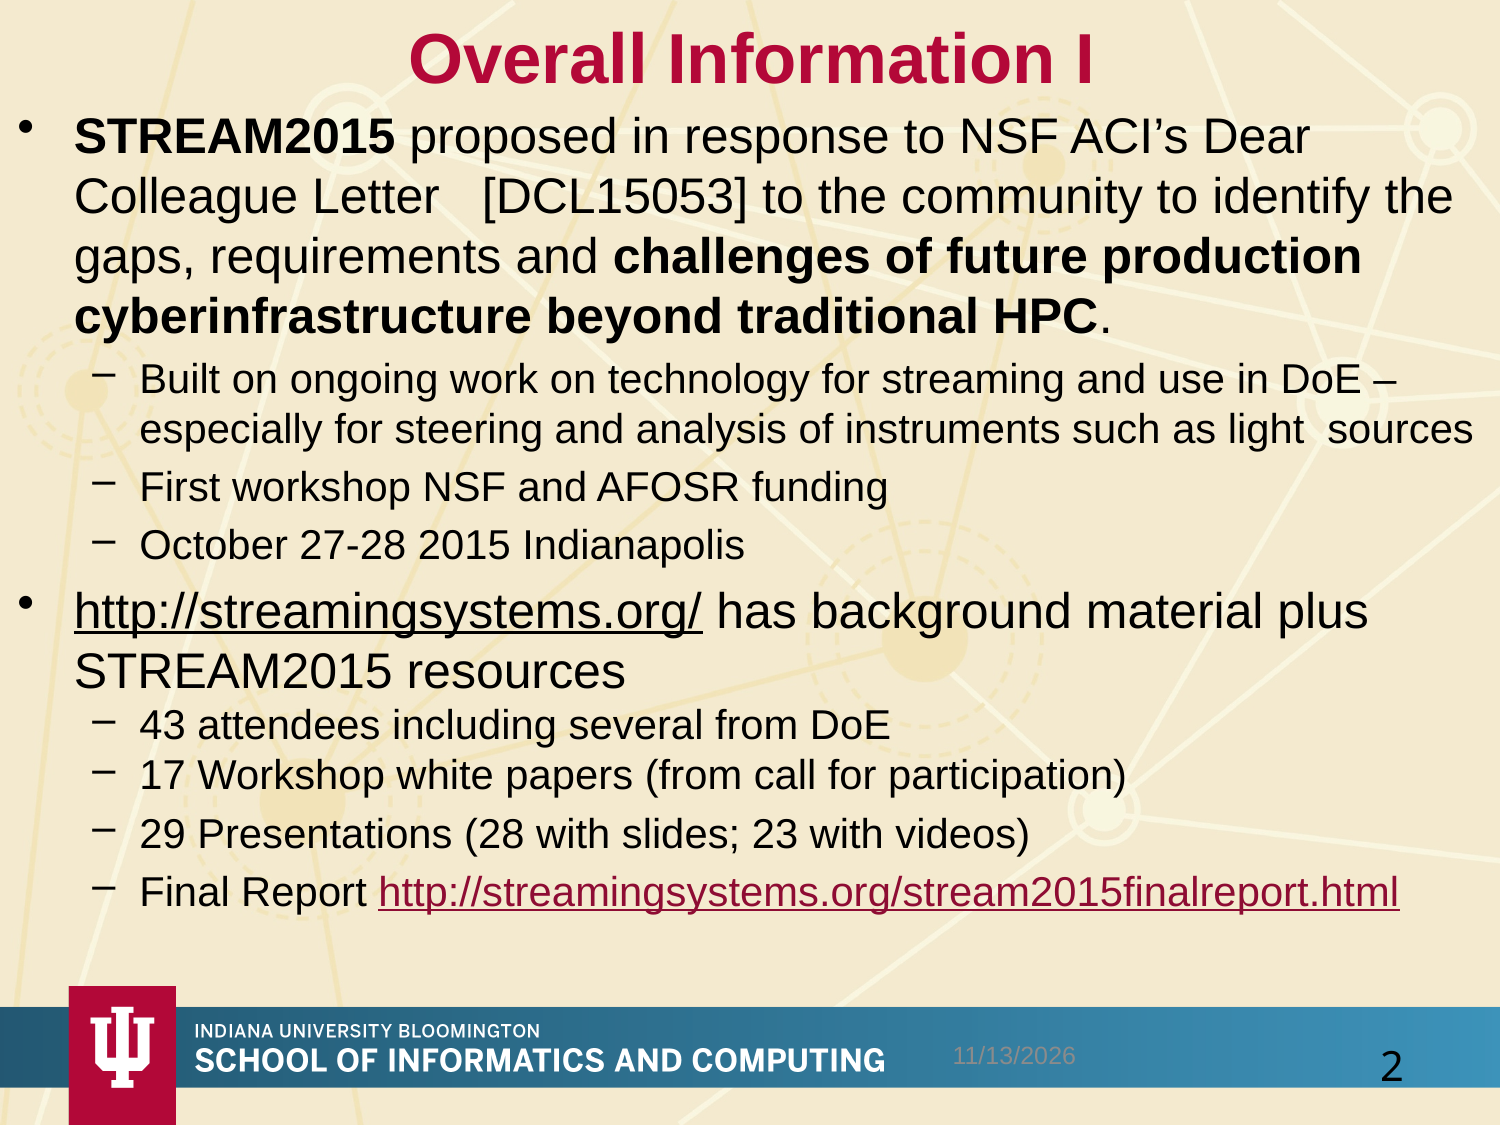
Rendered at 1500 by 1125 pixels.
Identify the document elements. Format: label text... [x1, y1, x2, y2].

slide_number 2 [1365, 1032, 1474, 1081]
title Overall Information I [65, 3, 1440, 95]
list STREAM2015 proposed in response to NSF ACI’s Dear Colleague Letter [DCL15053] to the community to identify the gaps, requirements and challenges of future production cyberinfrastructure beyond traditional HPC. Built on ongoing work on technology for streaming and use in DoE – especially for steering and analysis of instruments such as light sources First workshop NSF and AFOSR funding October 27-28 2015 Indianapolis http://streamingsystems.org/ has background material plus STREAM2015 resources 43 attendees including several from DoE 17 Workshop white papers (from call for participation) 29 Presentations (28 with slides; 23 with videos) Final Report http://streamingsystems.org/stream2015finalreport.html [2, 95, 1500, 1000]
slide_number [937, 1024, 1275, 1085]
picture [0, 0, 1500, 1125]
